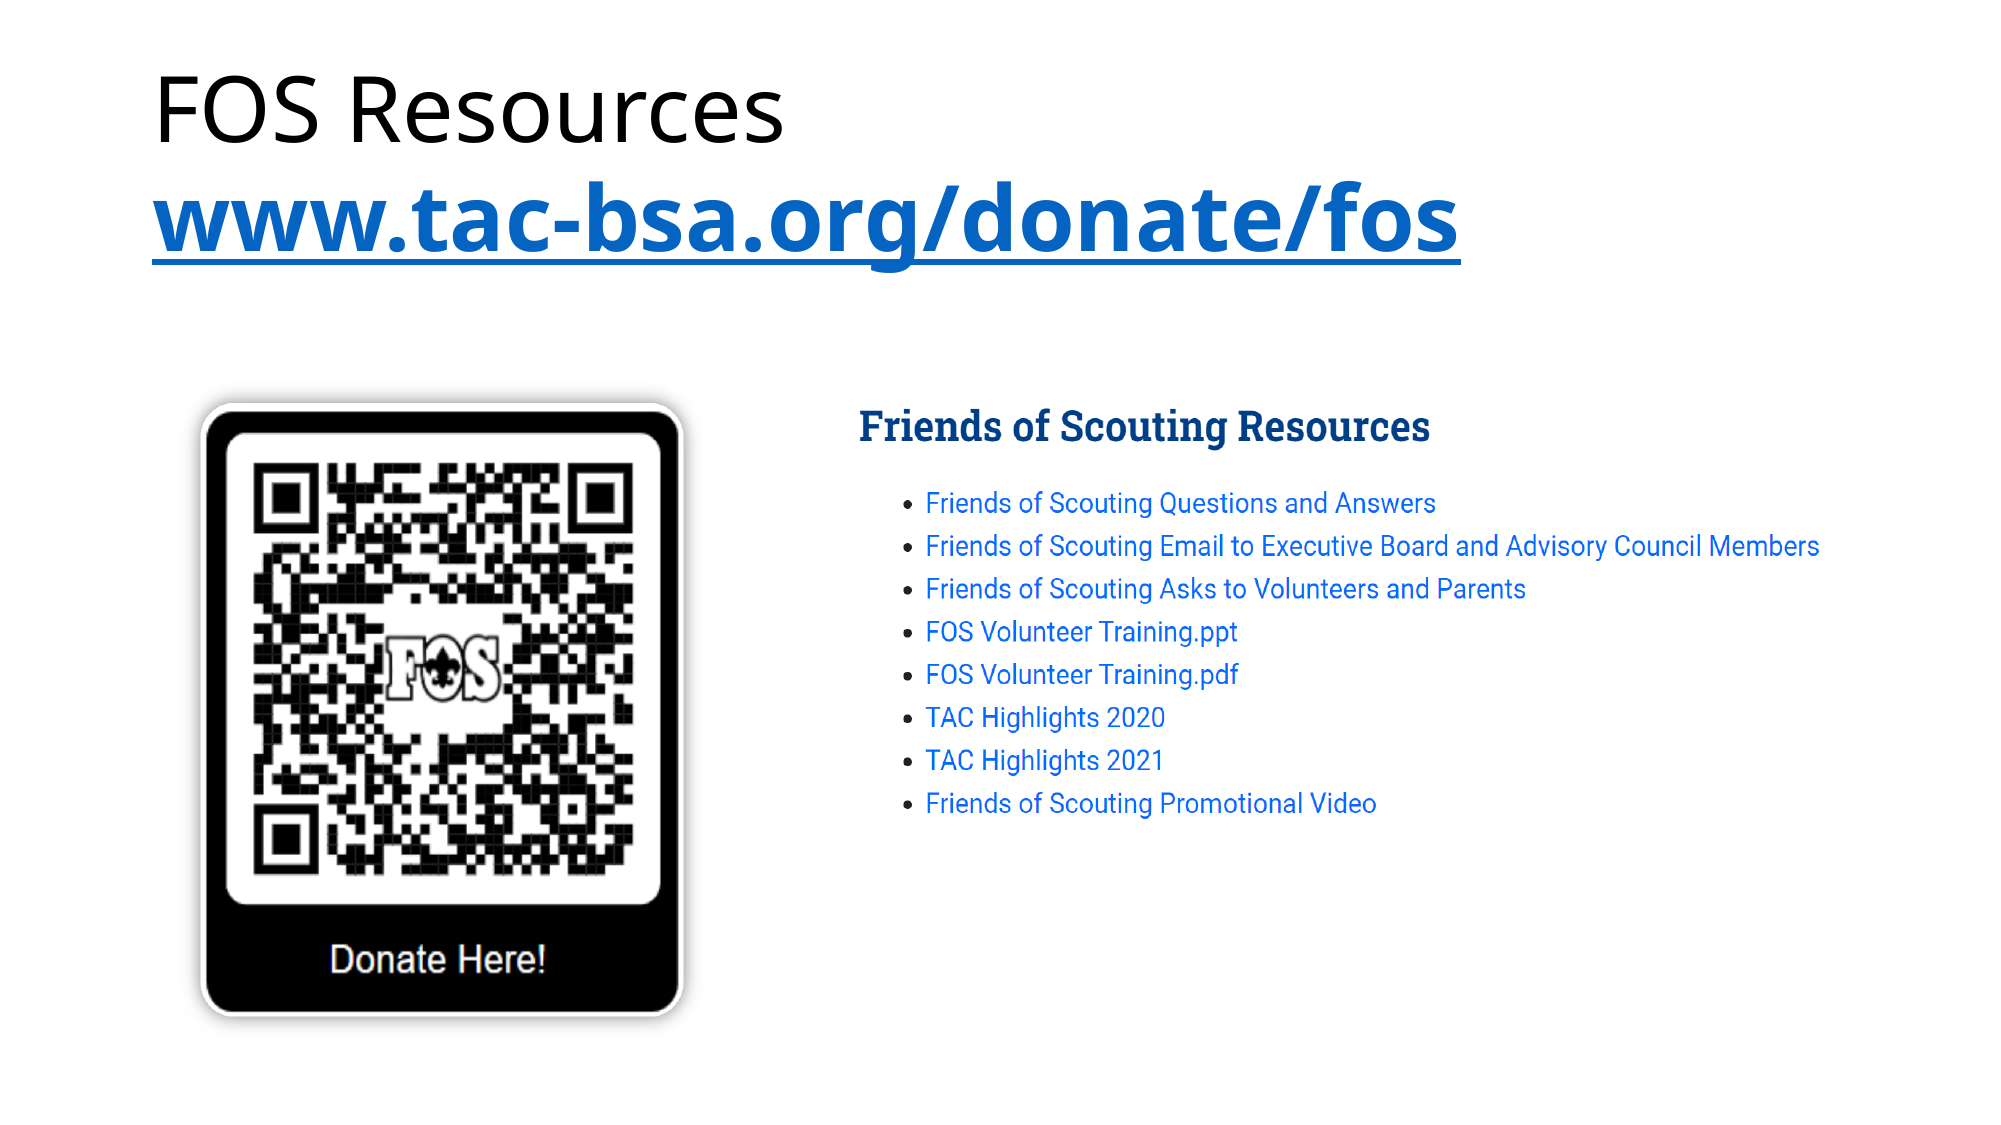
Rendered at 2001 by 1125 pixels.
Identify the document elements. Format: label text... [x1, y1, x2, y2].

title FOS Resources www.tac-bsa.org/donate/fos [137, 59, 1863, 278]
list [137, 328, 1863, 1040]
